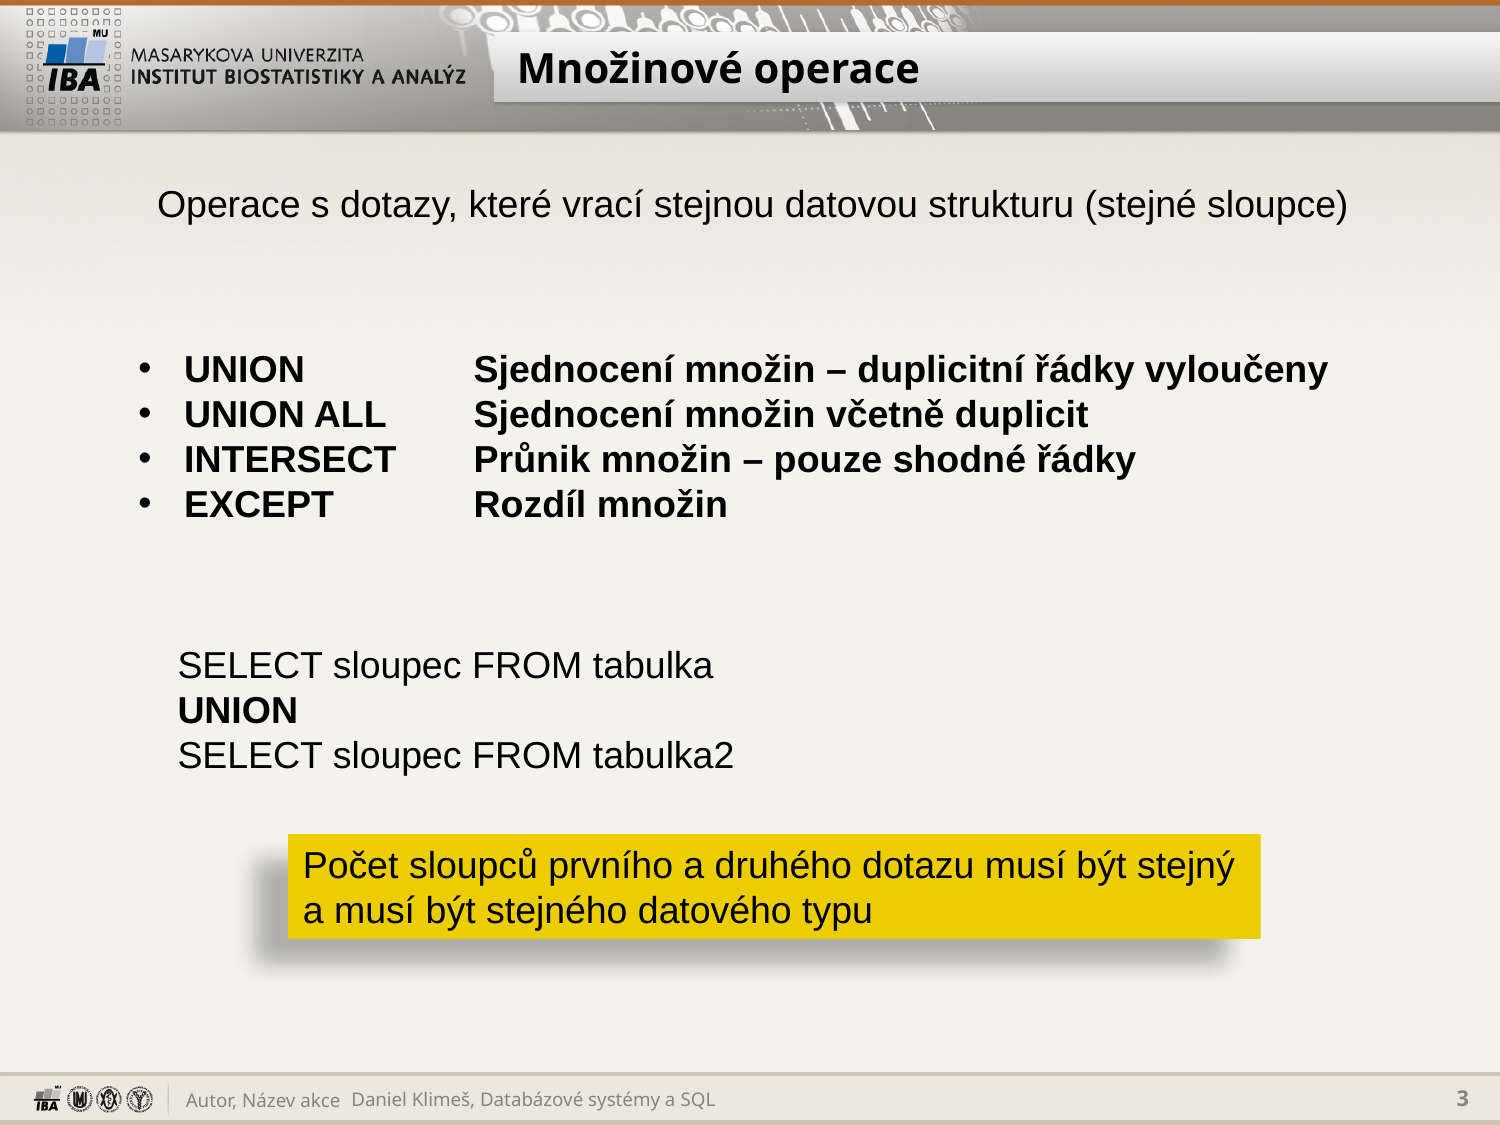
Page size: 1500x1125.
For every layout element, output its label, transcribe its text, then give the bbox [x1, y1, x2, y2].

title Množinové operace [501, 31, 1471, 104]
text_box UNION Sjednocení množin – duplicitní řádky vyloučeny UNION ALL Sjednocení množin včetně duplicit INTERSECT Průnik množin – pouze shodné řádky EXCEPT Rozdíl množin [123, 338, 1344, 533]
picture [0, 0, 1500, 1125]
text_box SELECT sloupec FROM tabulka UNION SELECT sloupec FROM tabulka2 [162, 633, 760, 784]
slide_number 3 [1340, 1080, 1485, 1118]
text_box Počet sloupců prvního a druhého dotazu musí být stejný a musí být stejného datového typu [288, 834, 1261, 939]
footer Daniel Klimeš, Databázové systémy a SQL [336, 1079, 1341, 1124]
text_box Operace s dotazy, které vrací stejnou datovou strukturu (stejné sloupce) [142, 172, 1365, 233]
